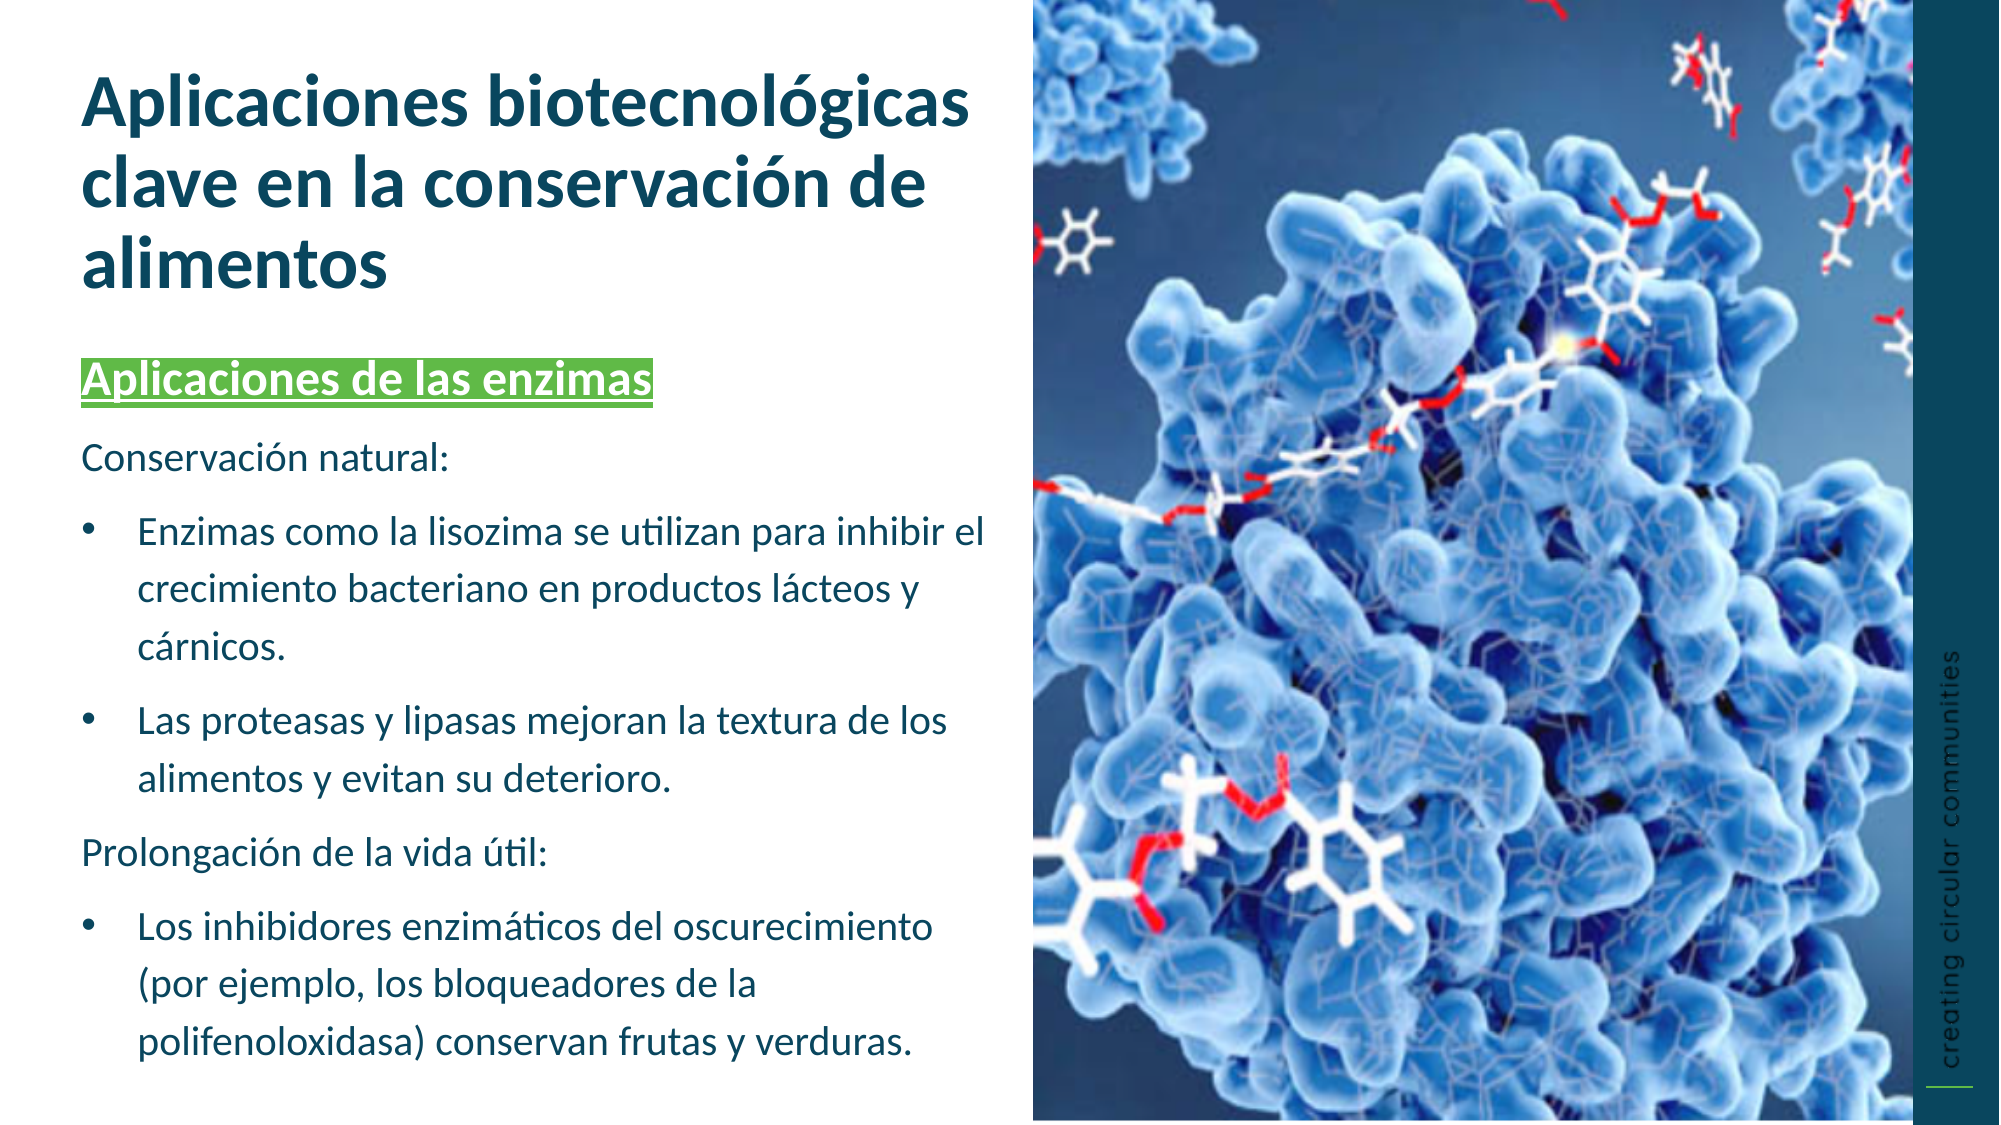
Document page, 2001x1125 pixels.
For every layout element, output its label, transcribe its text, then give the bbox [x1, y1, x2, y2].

text_box Aplicaciones de las enzimas Conservación natural: Enzimas como la lisozima se utilizan para inhibir el crecimiento bacteriano en productos lácteos y cárnicos. Las proteasas y lipasas mejoran la textura de los alimentos y evitan su deterioro. Prolongación de la vida útil: Los inhibidores enzimáticos del oscurecimiento (por ejemplo, los bloqueadores de la polifenoloxidasa) conservan frutas y verduras. [66, 328, 1027, 1123]
list Aplicaciones biotecnológicas clave en la conservación de alimentos [66, 54, 1000, 304]
picture [1033, 0, 1913, 1125]
